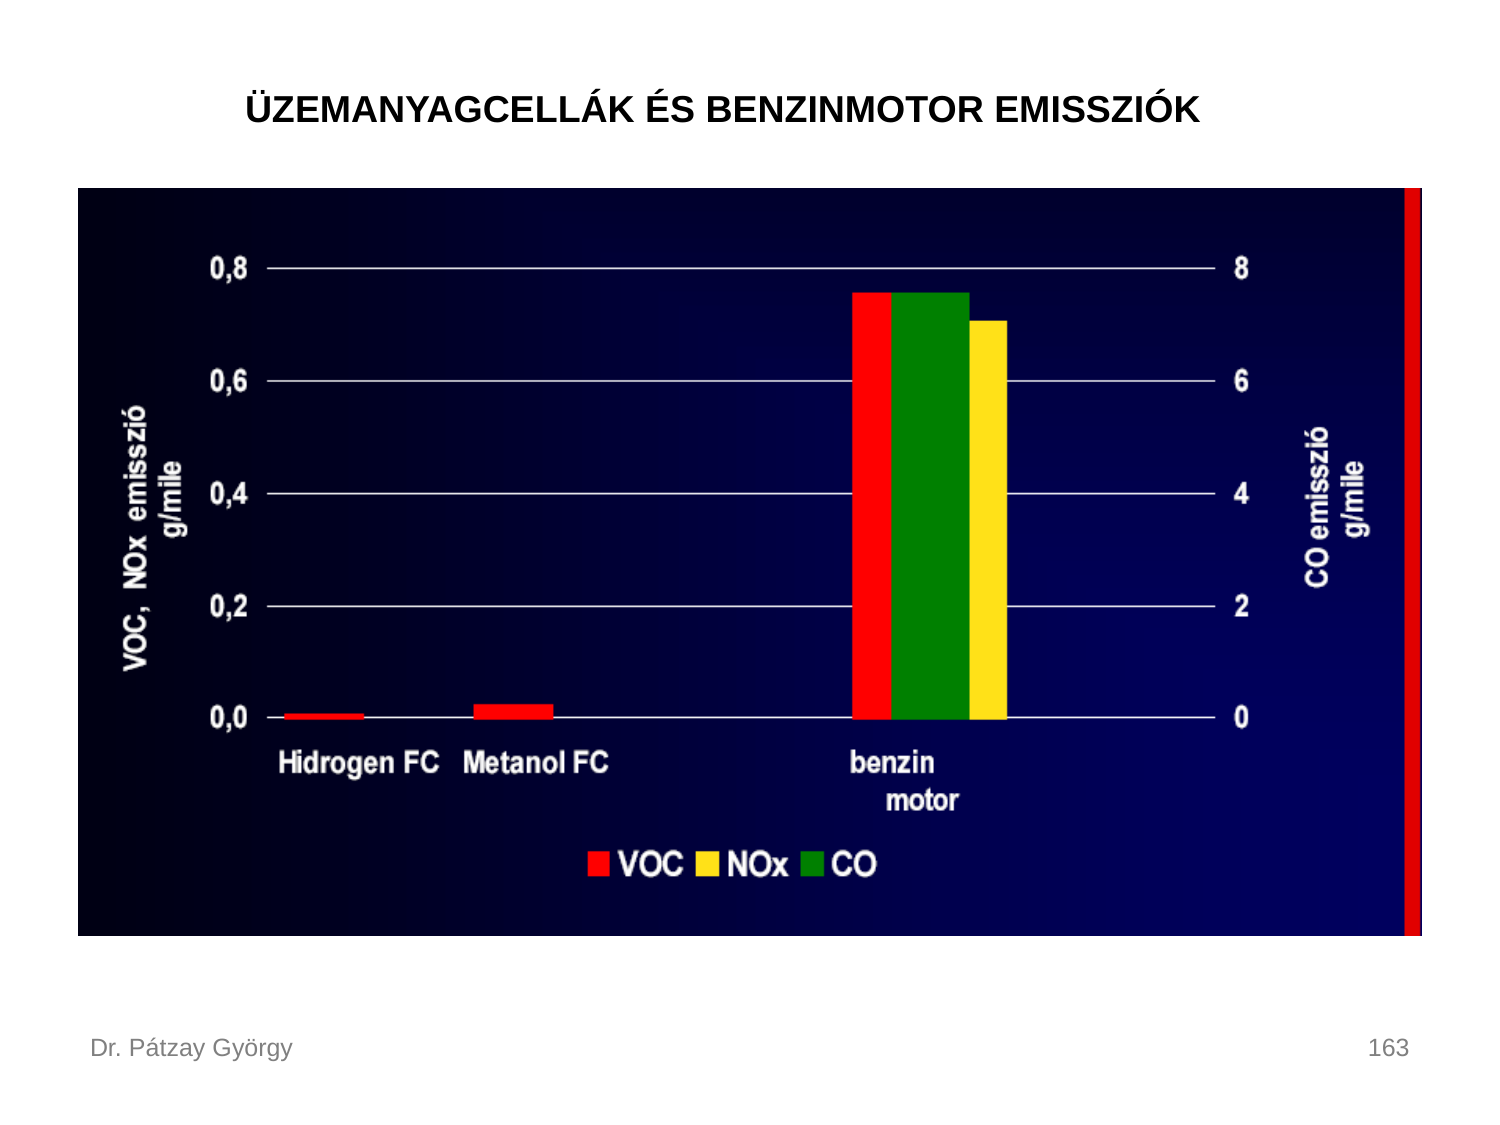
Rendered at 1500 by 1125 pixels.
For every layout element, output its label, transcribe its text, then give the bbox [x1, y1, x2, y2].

picture [78, 188, 1422, 937]
slide_number 163 [1074, 1024, 1426, 1103]
slide_number Dr. Pátzay György [74, 1024, 426, 1103]
text_box ÜZEMANYAGCELLÁK ÉS BENZINMOTOR EMISSZIÓK [230, 78, 1282, 138]
